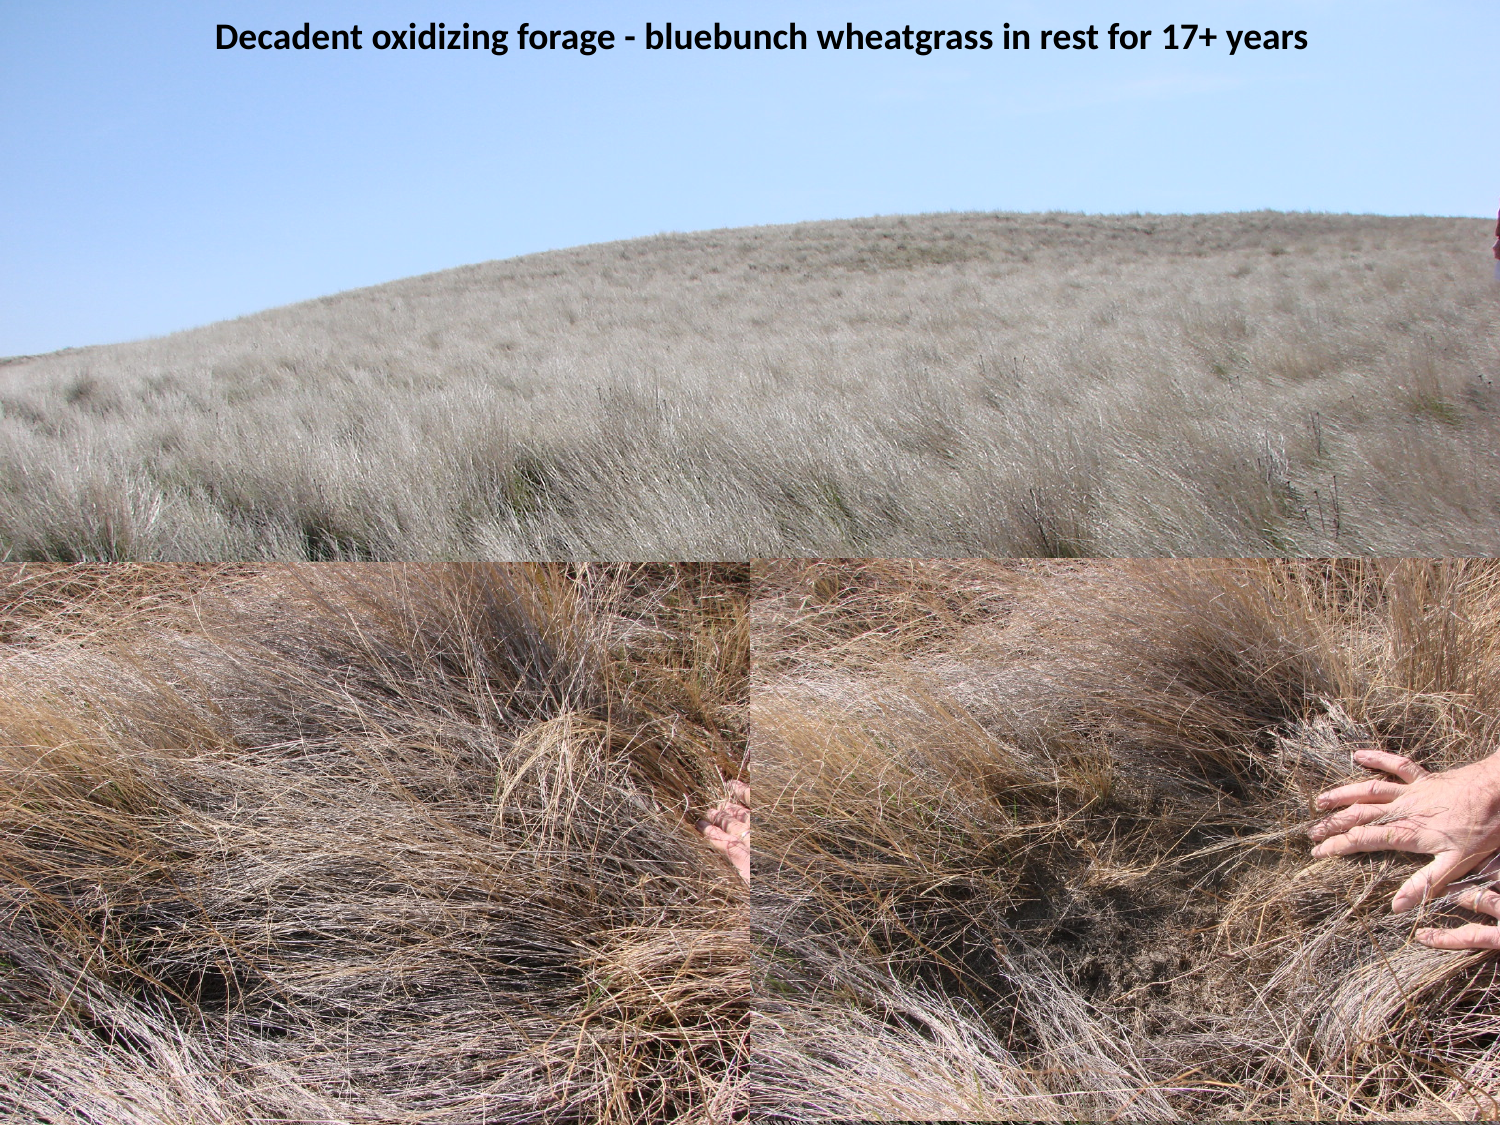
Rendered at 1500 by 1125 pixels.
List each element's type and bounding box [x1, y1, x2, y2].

text_box [0, 0, 1500, 1125]
